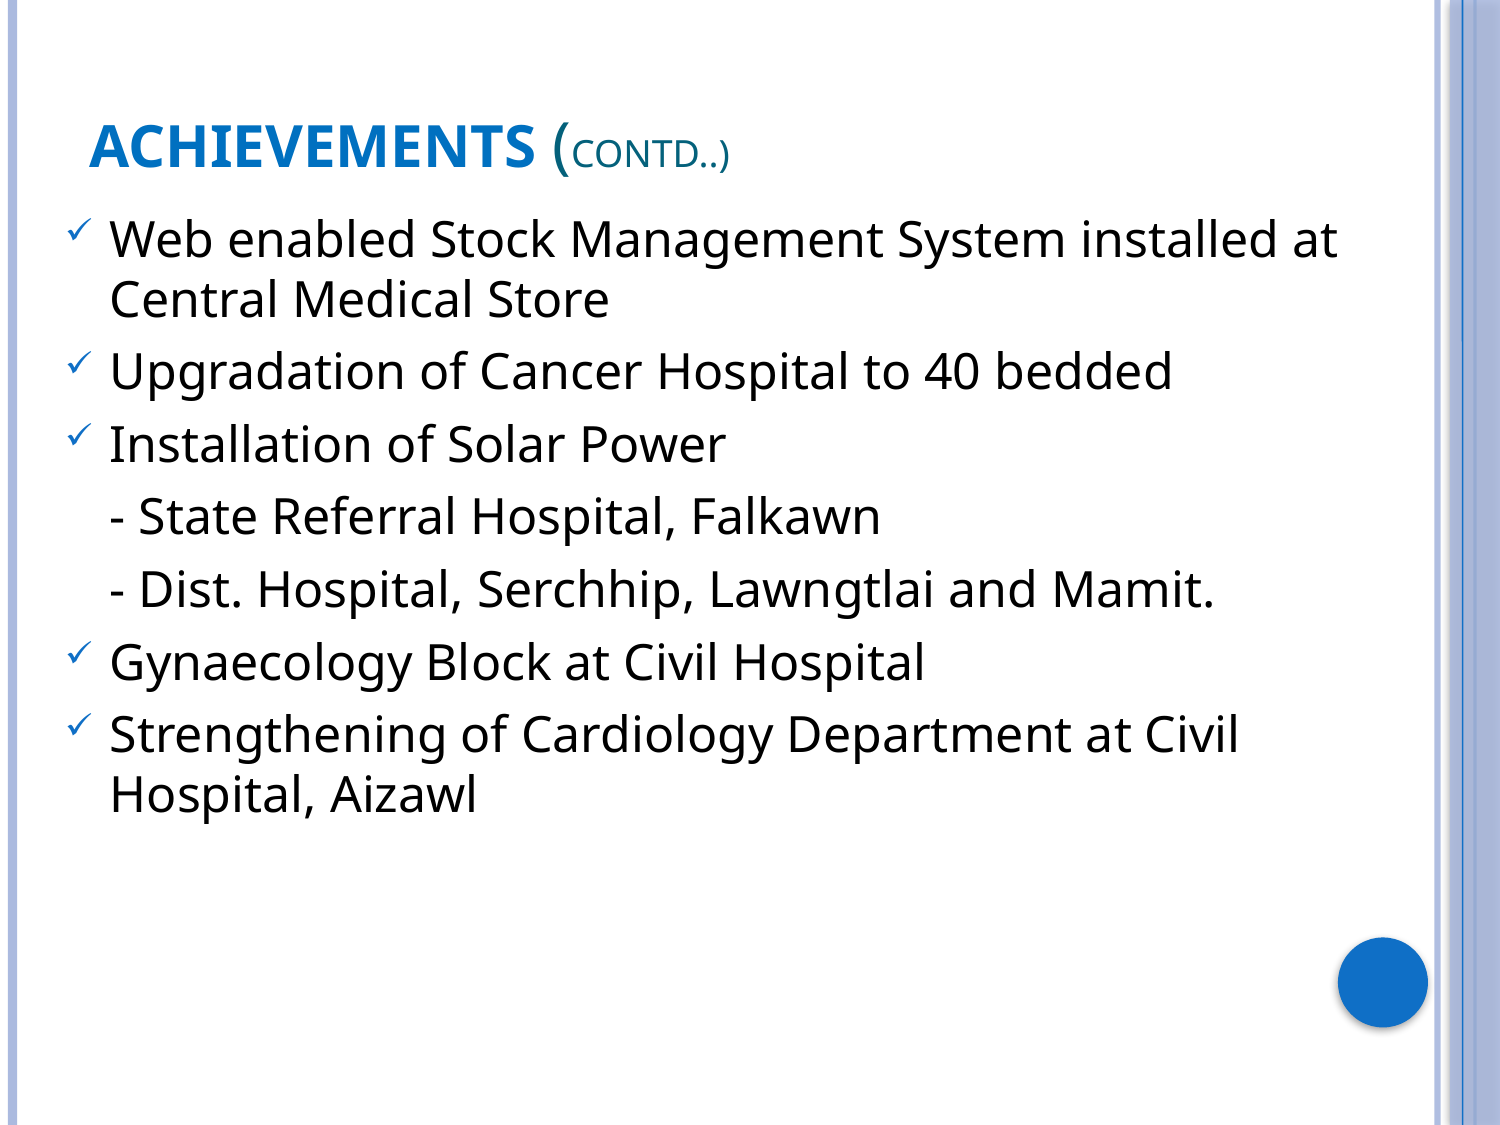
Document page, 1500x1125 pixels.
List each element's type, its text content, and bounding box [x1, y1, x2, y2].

list Web enabled Stock Management System installed at Central Medical Store Upgradation of Cancer Hospital to 40 bedded Installation of Solar Power - State Referral Hospital, Falkawn - Dist. Hospital, Serchhip, Lawngtlai and Mamit. Gynaecology Block at Civil Hospital Strengthening of Cardiology Department at Civil Hospital, Aizawl [50, 200, 1463, 1075]
title Achievements (Contd..) [75, 45, 1300, 200]
